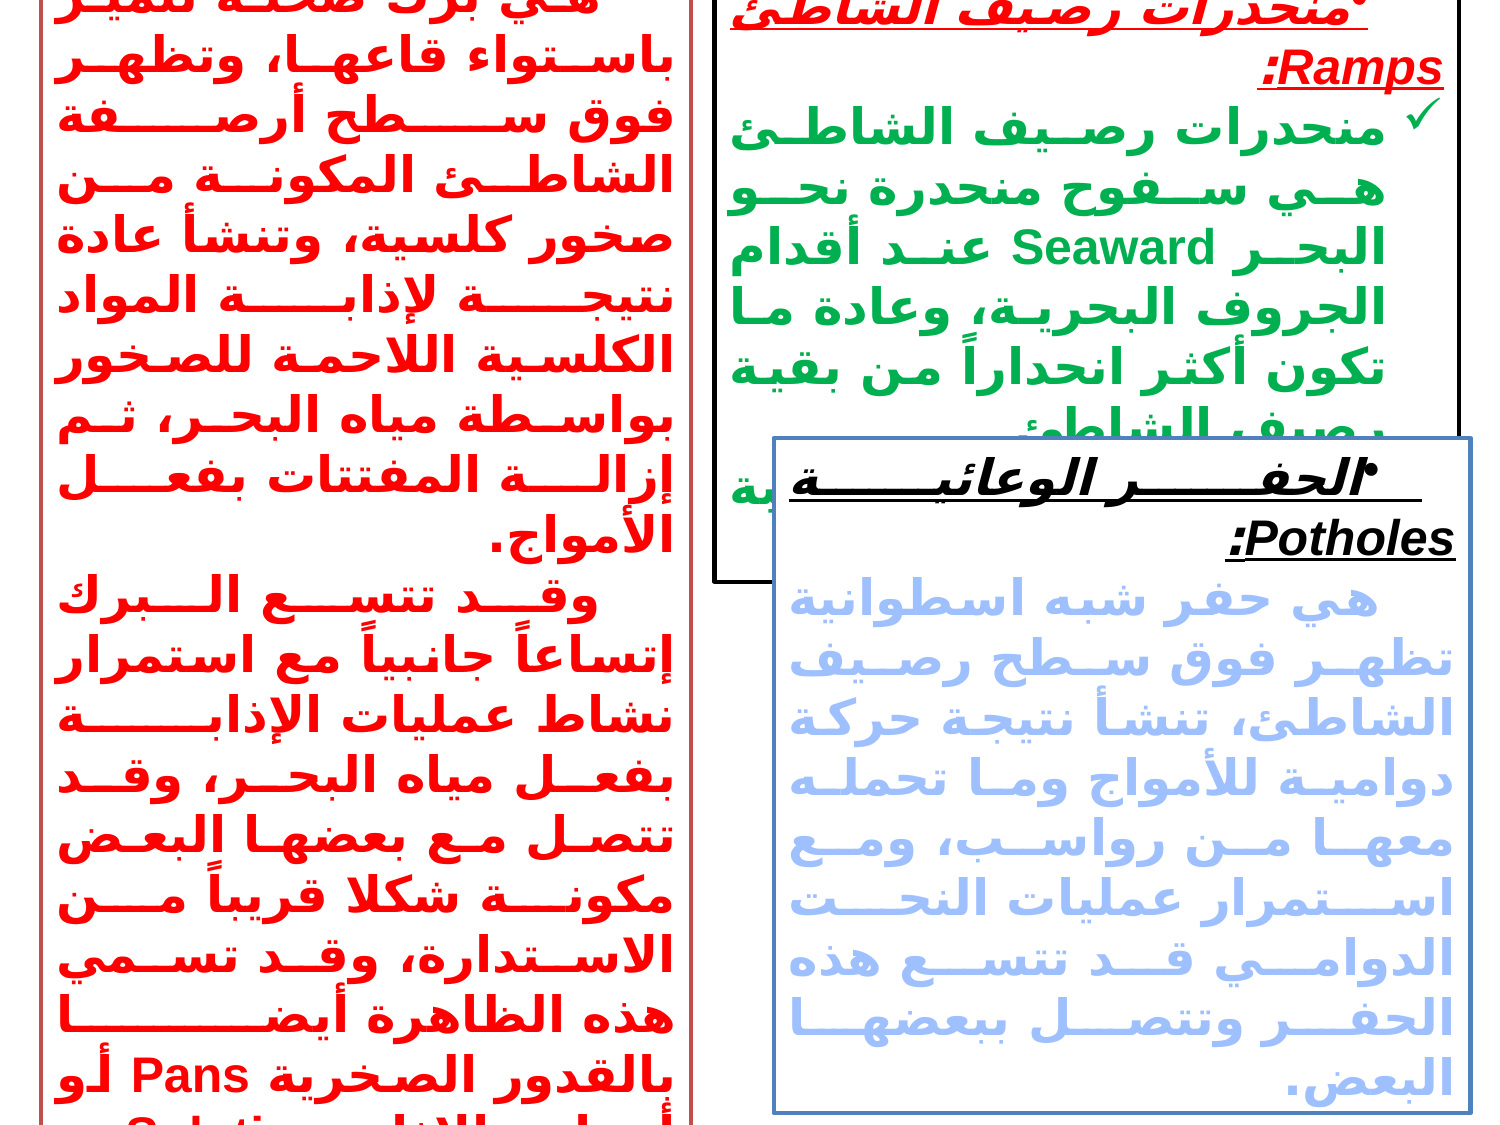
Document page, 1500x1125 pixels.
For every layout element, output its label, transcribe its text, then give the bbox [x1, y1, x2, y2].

text_box منحدرات رصيف الشاطئ Ramps: منحدرات رصيف الشاطئ هي سفوح منحدرة نحو البحر Seaward عند أقدام الجروف البحرية، وعادة ما تكون أكثر انحداراً من بقية رصيف الشاطئ ترتبط بمكشف طبقة صلبة ينحدر جهة البحر. [712, 0, 1461, 584]
text_box الحفر الوعائية Potholes: هي حفر شبه اسطوانية تظهر فوق سطح رصيف الشاطئ، تنشأ نتيجة حركة دوامية للأمواج وما تحمله معها من رواسب، ومع استمرار عمليات النحت الدوامي قد تتسع هذه الحفر وتتصل ببعضها البعض. [772, 436, 1473, 1115]
text_box برك الإذابة Solution Pools: هي برك ضحلة تتميز باستواء قاعها، وتظهر فوق سطح أرصفة الشاطئ المكونة من صخور كلسية، وتنشأ عادة نتيجة لإذابة المواد الكلسية اللاحمة للصخور بواسطة مياه البحر، ثم إزالة المفتتات بفعل الأمواج. وقد تتسع البرك إتساعاً جانبياً مع استمرار نشاط عمليات الإذابة بفعل مياه البحر، وقد تتصل مع بعضها البعض مكونة شكلا قريباً من الاستدارة، وقد تسمي هذه الظاهرة أيضا بالقدور الصخرية Pans أو أحواض الإذابة Solution Basin. [39, 0, 693, 1125]
